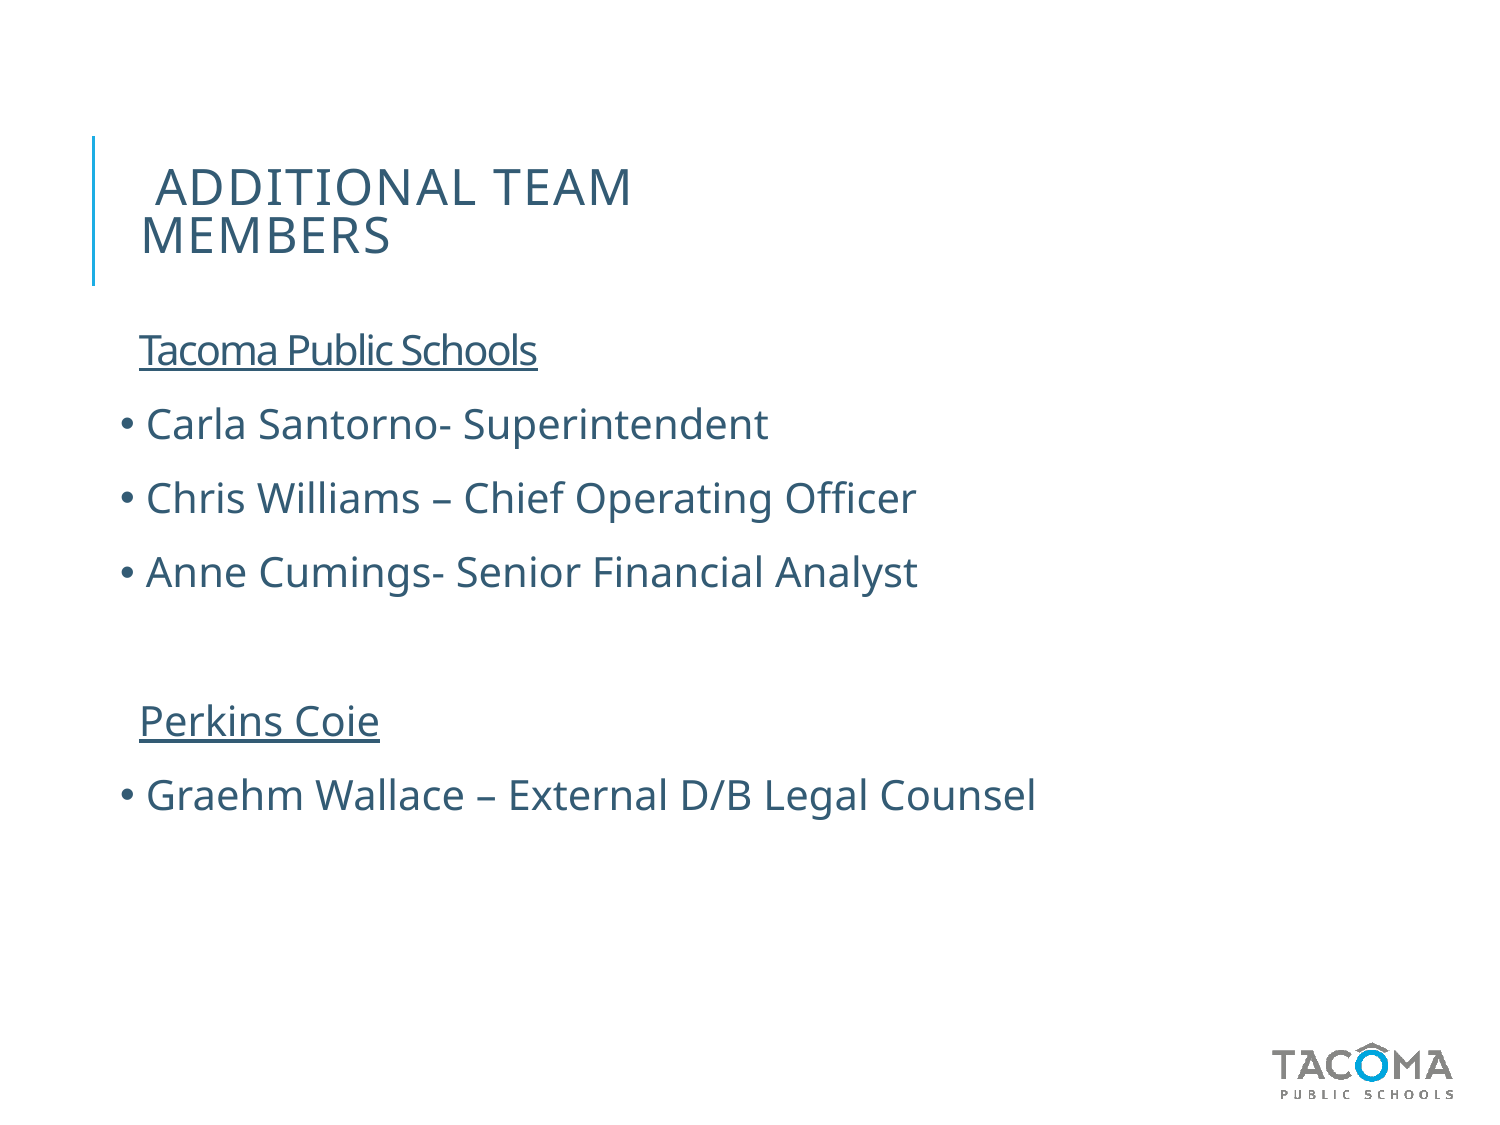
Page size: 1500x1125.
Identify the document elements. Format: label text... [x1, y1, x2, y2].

picture [1263, 1037, 1461, 1105]
title Additional Team Members [125, 158, 850, 272]
list Tacoma Public Schools Carla Santorno- Superintendent Chris Williams – Chief Operating Officer Anne Cumings- Senior Financial Analyst Perkins Coie Graehm Wallace – External D/B Legal Counsel [112, 276, 1363, 1027]
